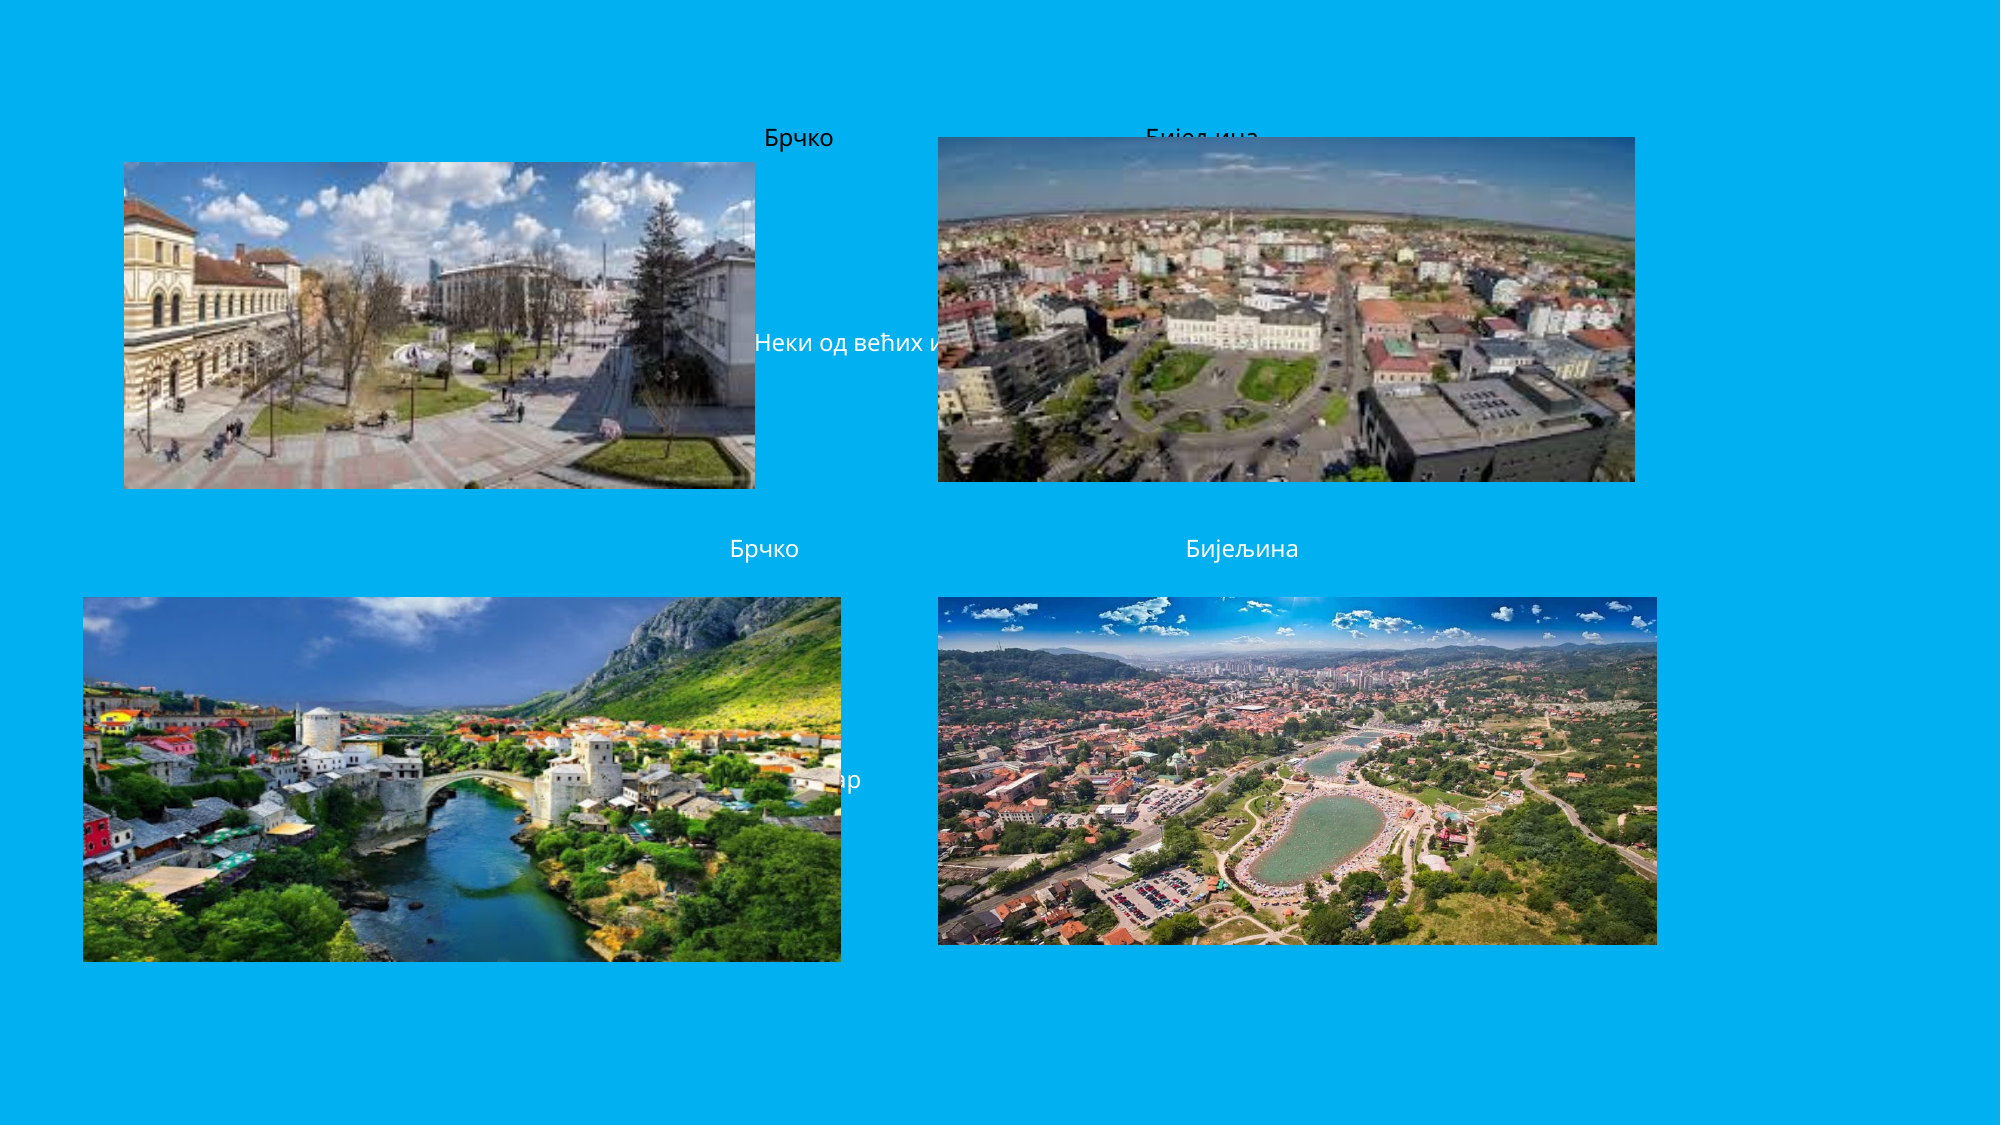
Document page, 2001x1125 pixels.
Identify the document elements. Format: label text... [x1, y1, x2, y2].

picture [939, 598, 1656, 944]
picture [1277, 598, 1323, 609]
title Брчко Бијељина Неки од већих и значајнији градова у БиХ Брчко Бијељина Мостар Тузла [59, 57, 1940, 1072]
picture [84, 598, 841, 961]
picture [937, 137, 1634, 481]
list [124, 162, 755, 489]
